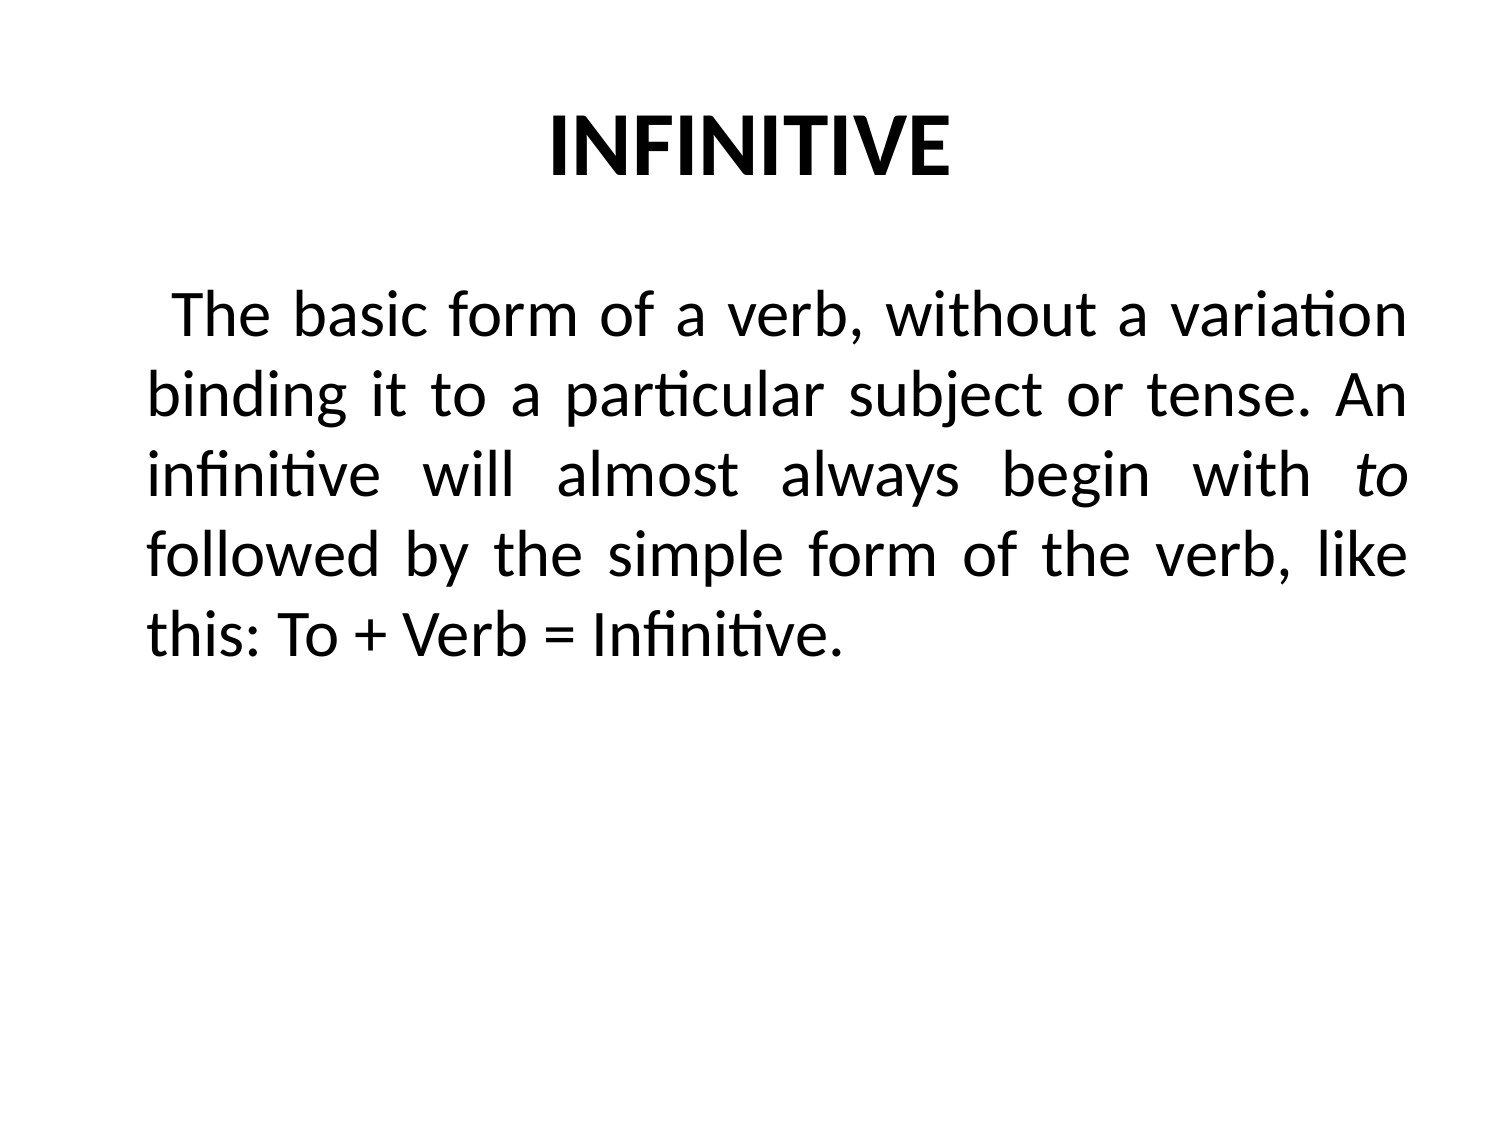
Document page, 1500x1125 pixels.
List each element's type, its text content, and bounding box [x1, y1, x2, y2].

list The basic form of a verb, without a variation binding it to a particular subject or tense. An infinitive will almost always begin with to followed by the simple form of the verb, like this: To + Verb = Infinitive. [75, 262, 1425, 1005]
title INFINITIVE [75, 45, 1425, 233]
